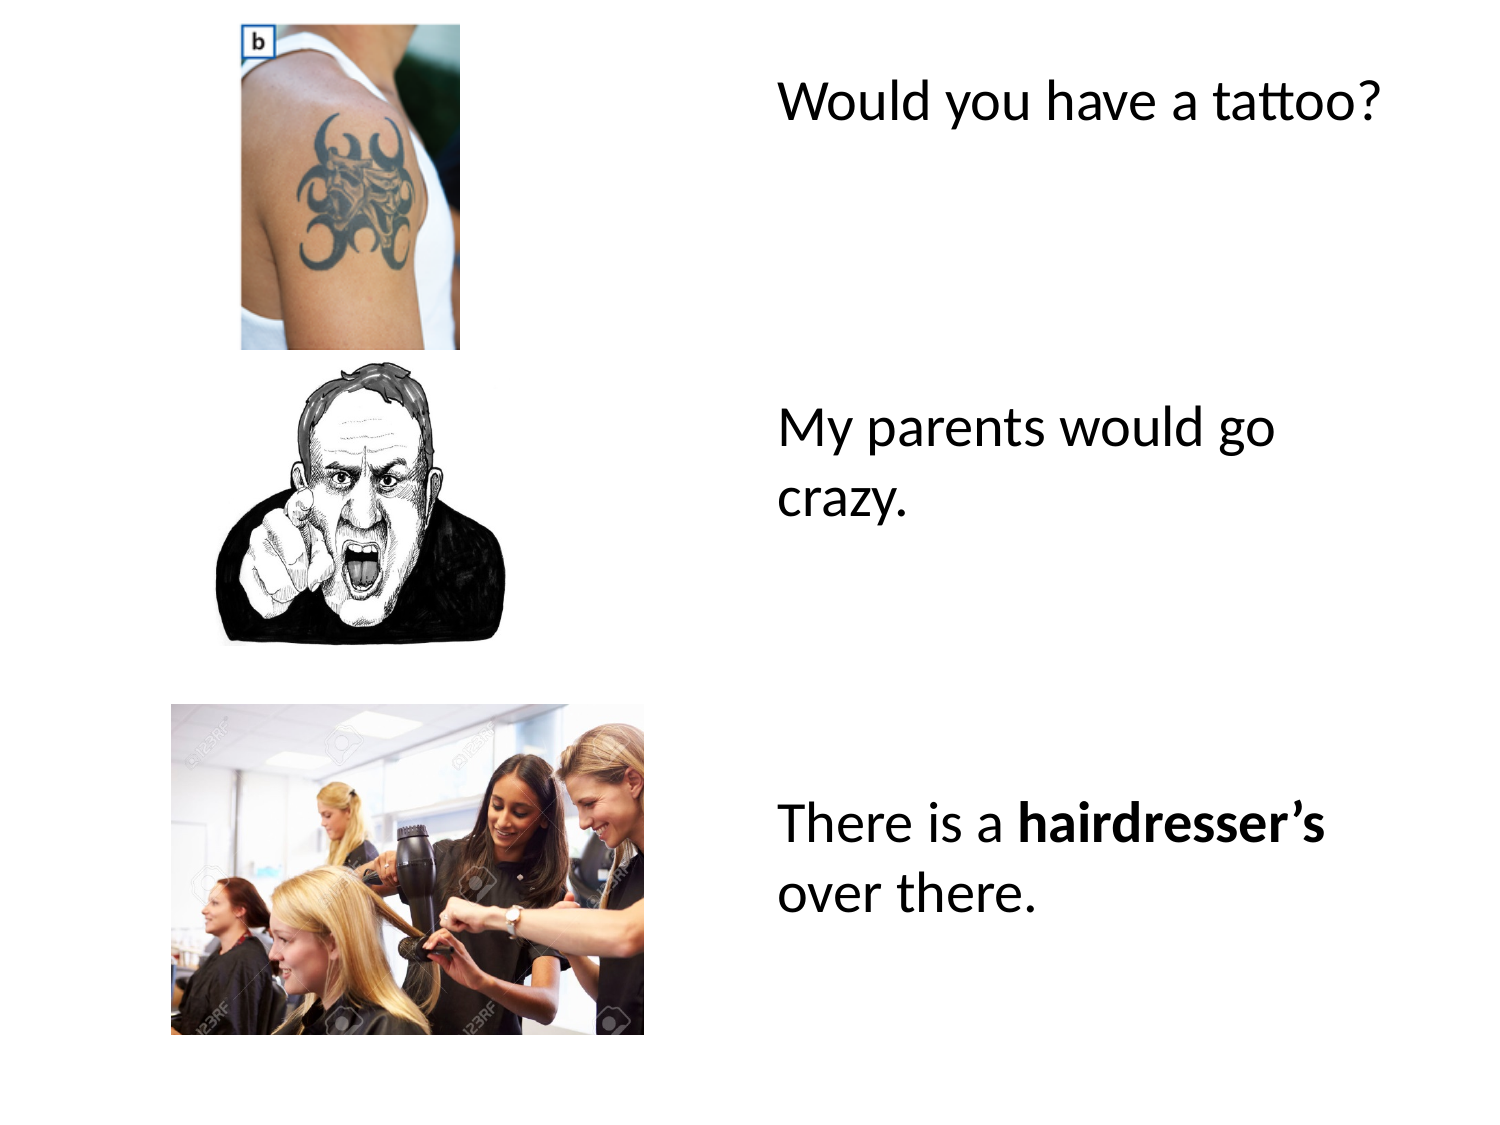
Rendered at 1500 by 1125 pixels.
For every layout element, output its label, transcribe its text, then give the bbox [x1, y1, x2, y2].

picture [170, 703, 644, 1036]
picture [237, 18, 461, 351]
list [206, 361, 510, 646]
list Would you have a tattoo? My parents would go crazy. There is a hairdresser’s over there. [762, 54, 1425, 1094]
